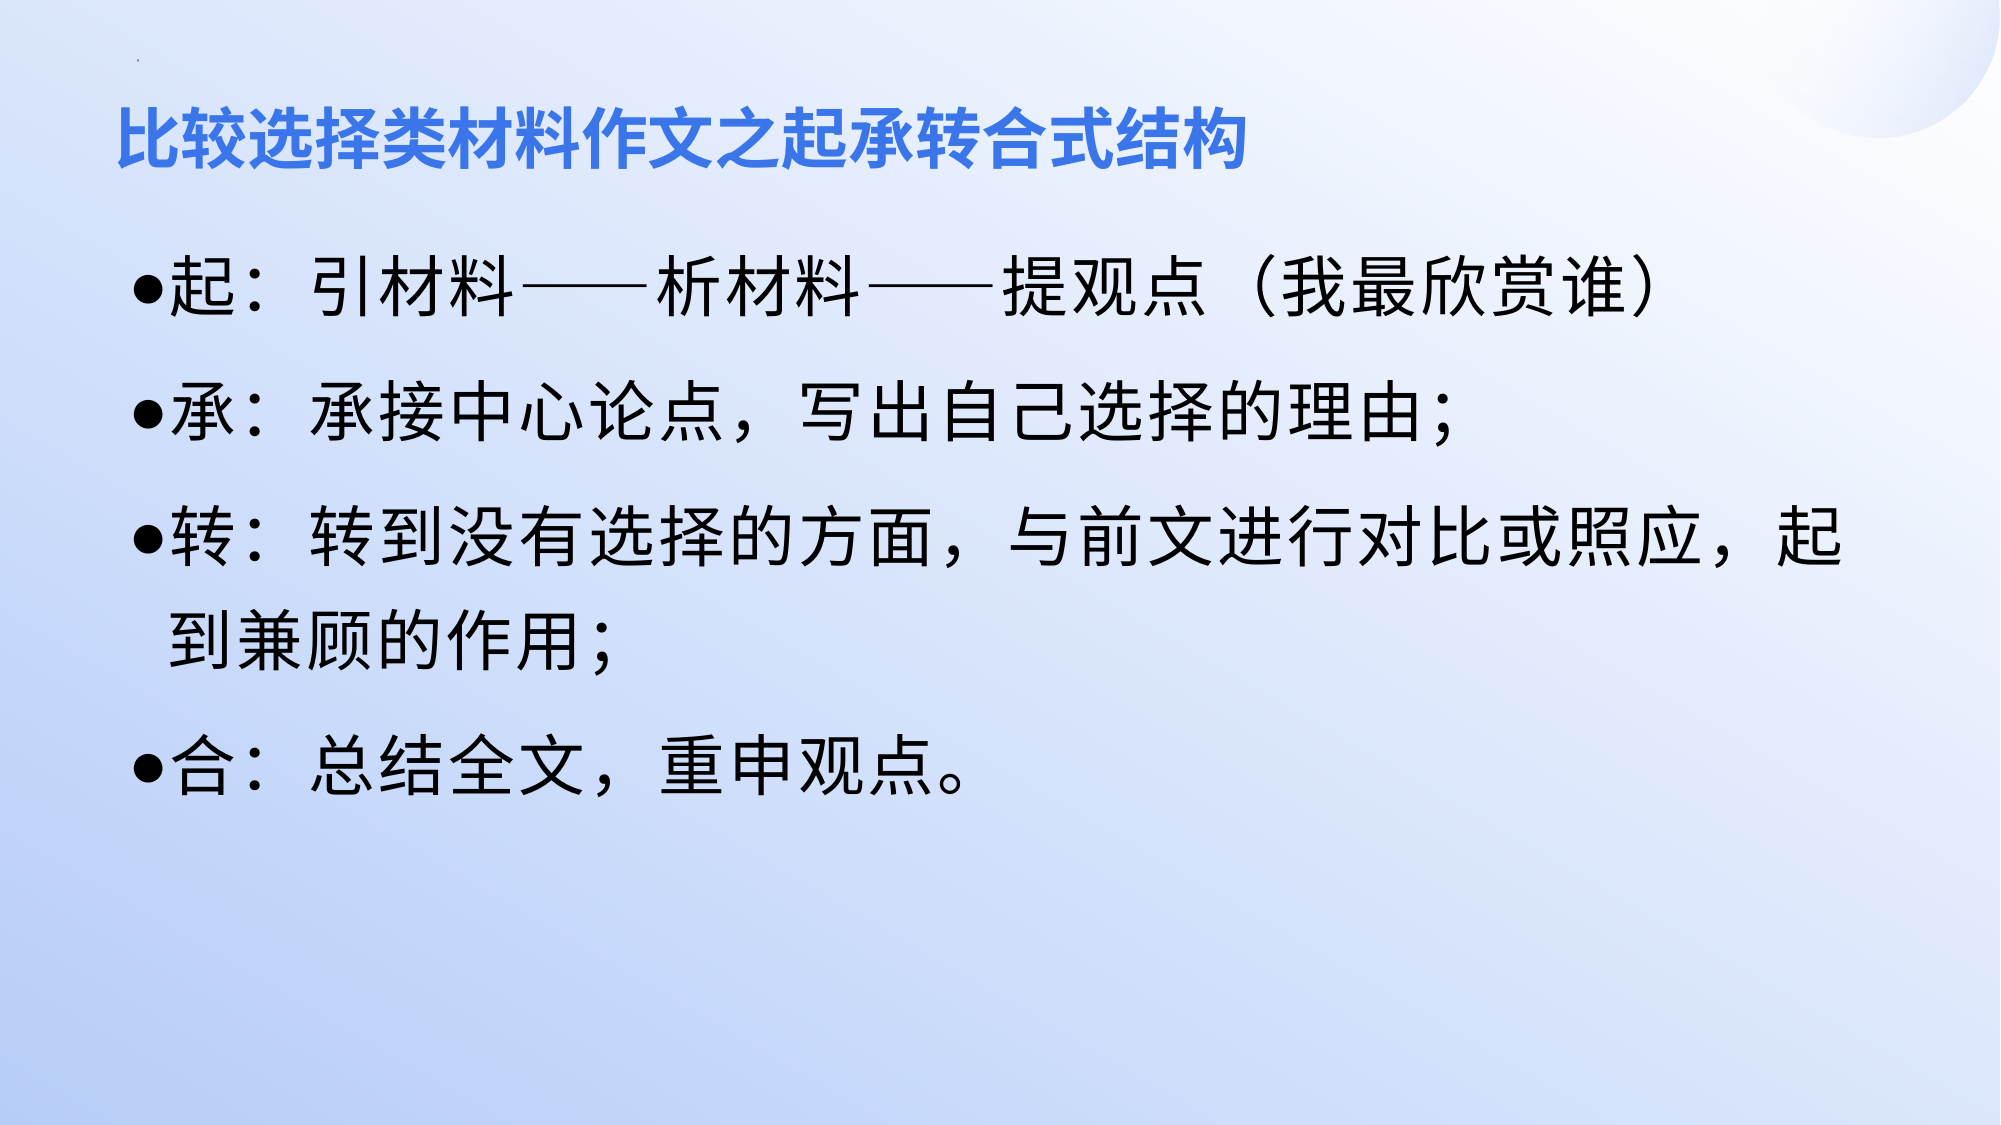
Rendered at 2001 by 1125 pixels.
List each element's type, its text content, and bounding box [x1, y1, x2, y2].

text_box 起：引材料——析材料——提观点（我最欣赏谁） 承：承接中心论点，写出自己选择的理由； 转：转到没有选择的方面，与前文进行对比或照应，起到兼顾的作用； 合：总结全文，重申观点。 [114, 213, 1886, 1013]
title 比较选择类材料作文之起承转合式结构 [114, 59, 1886, 178]
